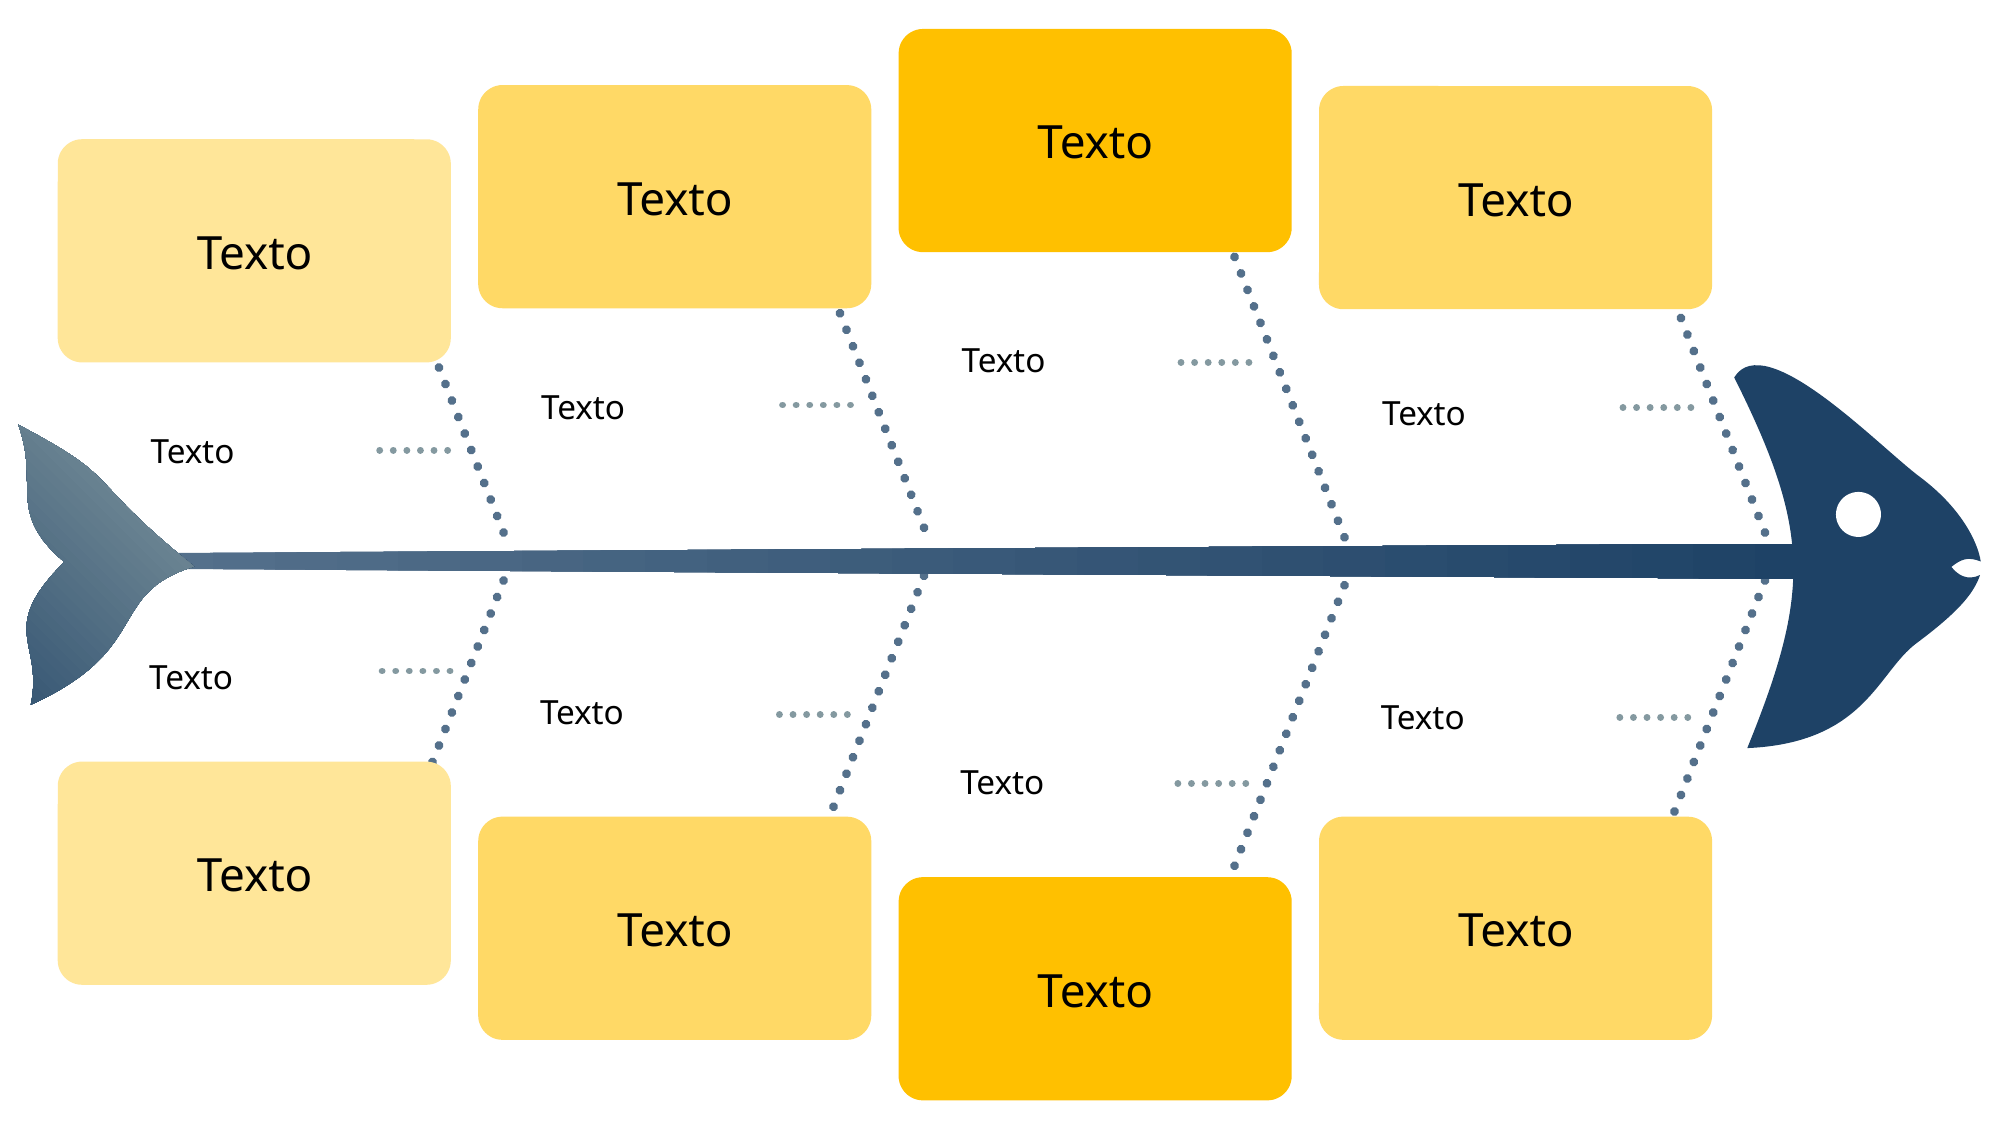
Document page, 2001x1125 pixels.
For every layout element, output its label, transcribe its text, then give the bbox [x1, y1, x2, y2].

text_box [1622, 396, 1939, 719]
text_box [1228, 576, 1349, 883]
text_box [807, 566, 928, 873]
text_box [477, 84, 873, 310]
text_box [807, 230, 928, 537]
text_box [1228, 240, 1349, 547]
text_box Texto [907, 961, 1283, 1017]
text_box Texto [67, 223, 443, 279]
text_box Texto [960, 761, 1228, 802]
text_box [16, 422, 197, 707]
text_box [1317, 84, 1714, 311]
text_box Texto [1382, 391, 1648, 432]
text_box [1648, 235, 1769, 396]
text_box Texto [1328, 170, 1704, 226]
text_box Texto [1380, 695, 1648, 736]
text_box Texto [541, 385, 807, 427]
text_box [897, 27, 1293, 254]
text_box Texto [487, 169, 863, 225]
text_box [387, 571, 508, 878]
text_box [897, 876, 1293, 1102]
text_box [56, 138, 452, 364]
text_box Texto [907, 112, 1283, 169]
text_box [179, 543, 1622, 579]
text_box Texto [67, 845, 443, 901]
text_box Texto [961, 339, 1228, 380]
text_box [1317, 815, 1714, 1041]
text_box Texto [149, 655, 387, 696]
text_box Texto [540, 691, 807, 732]
text_box [56, 760, 452, 986]
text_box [1648, 719, 1769, 878]
text_box Texto [1328, 900, 1704, 956]
text_box Texto [150, 429, 387, 470]
text_box [477, 815, 873, 1041]
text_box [387, 235, 508, 542]
text_box Texto [487, 900, 863, 956]
